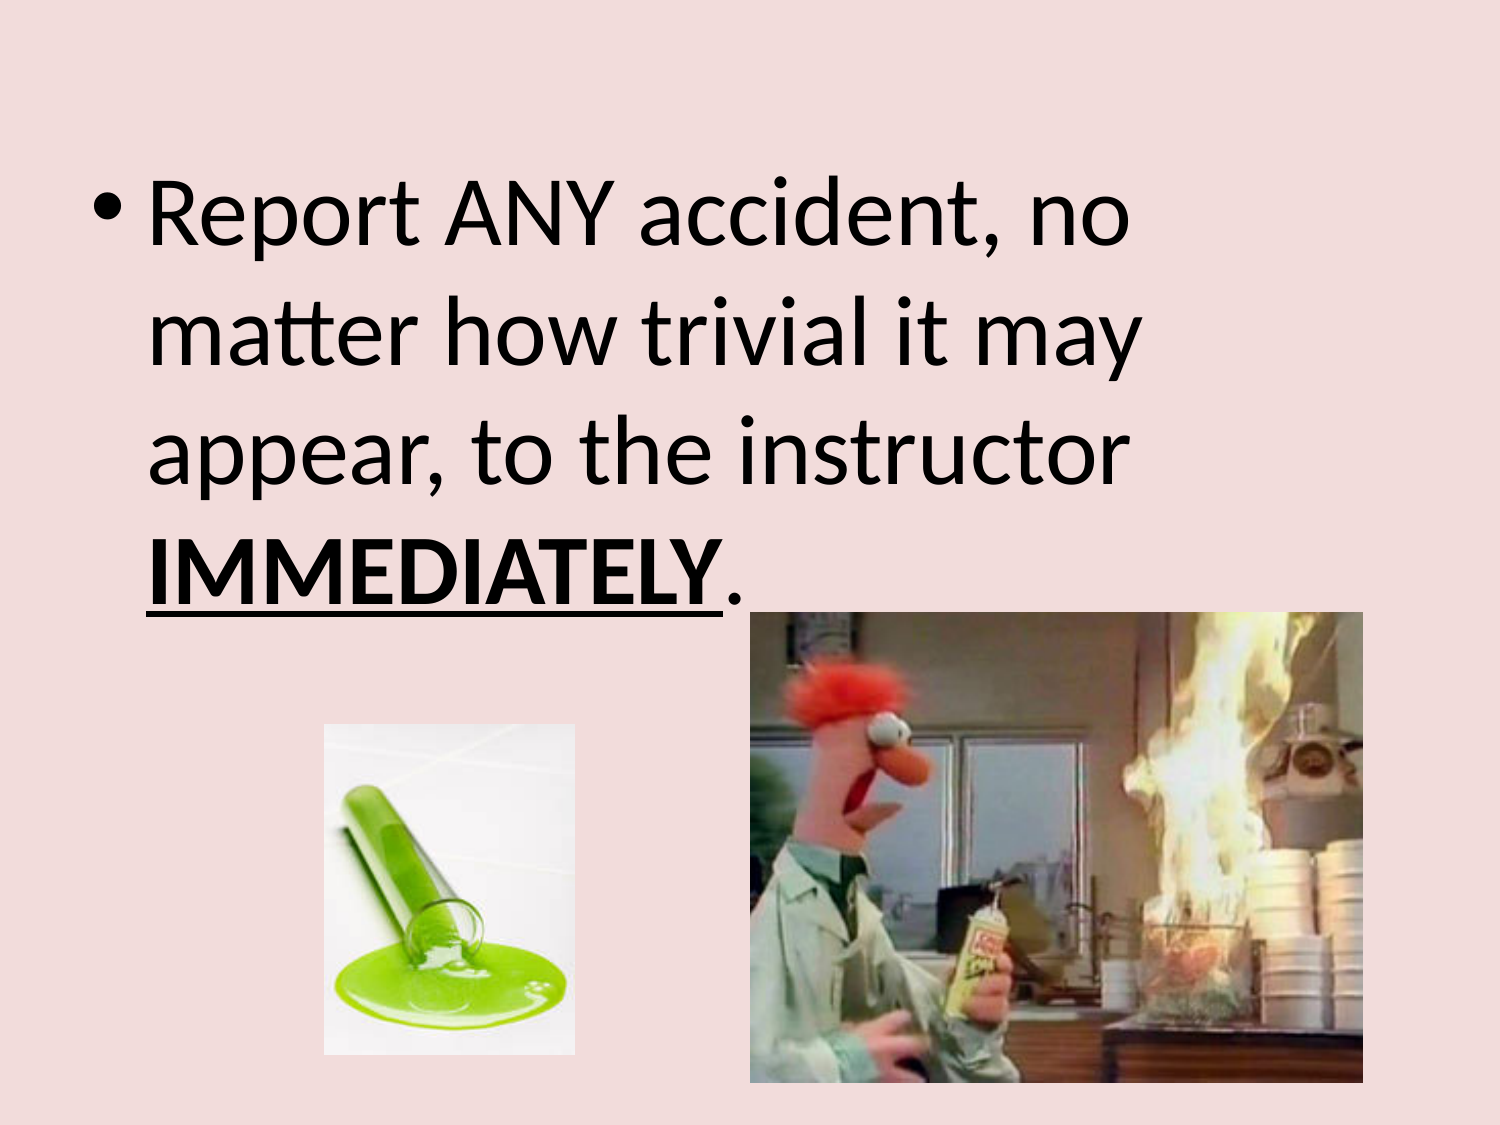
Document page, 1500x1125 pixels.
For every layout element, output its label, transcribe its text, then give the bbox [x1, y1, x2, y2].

list Report ANY accident, no matter how trivial it may appear, to the instructor IMMEDIATELY. [75, 137, 1425, 1005]
picture [749, 612, 1363, 1083]
picture [324, 724, 576, 1055]
